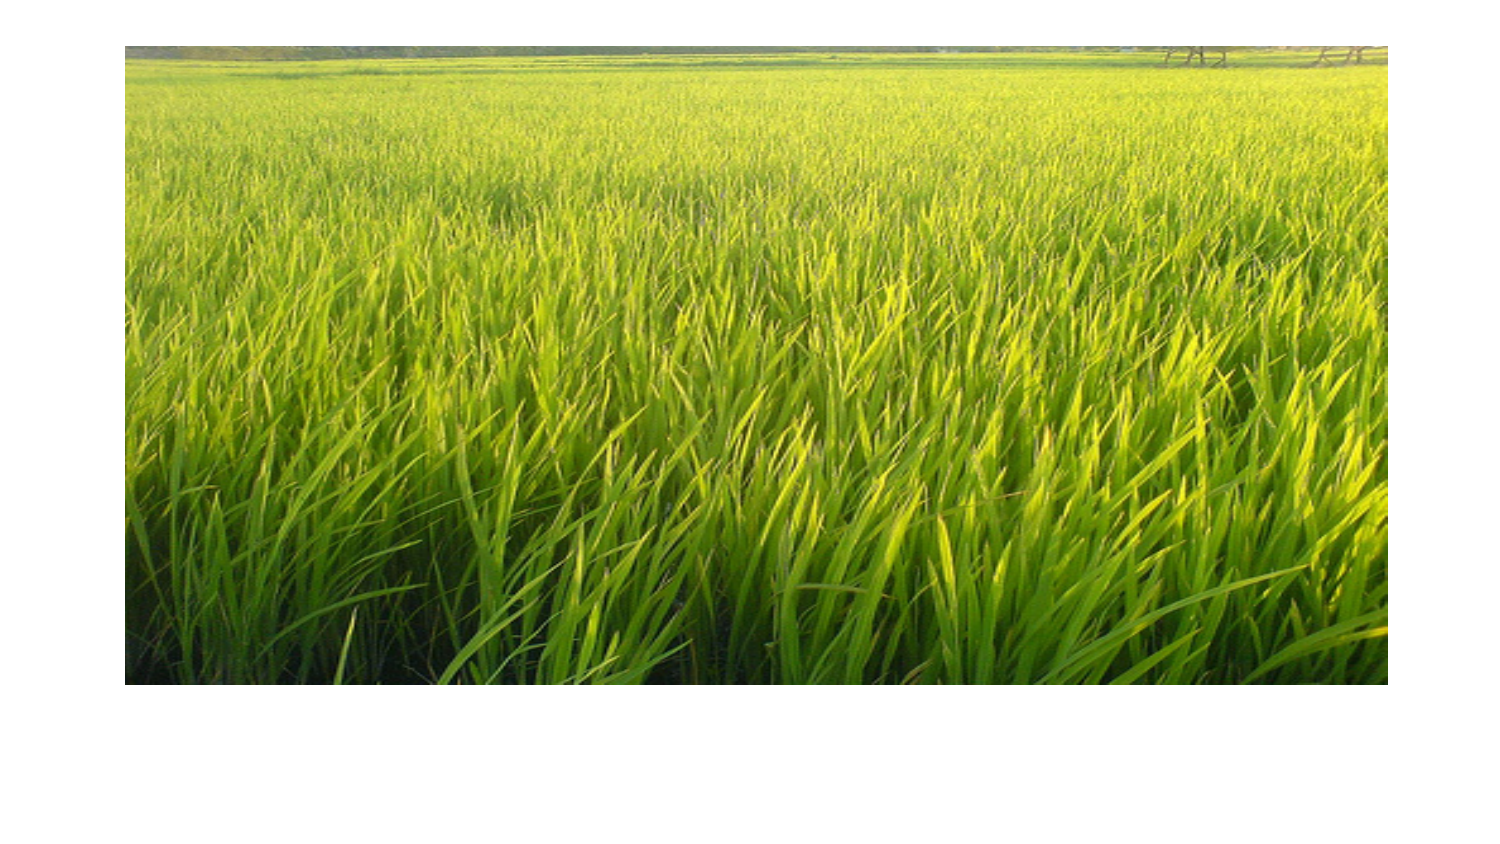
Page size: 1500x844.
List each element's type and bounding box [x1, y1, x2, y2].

picture [124, 46, 1388, 685]
